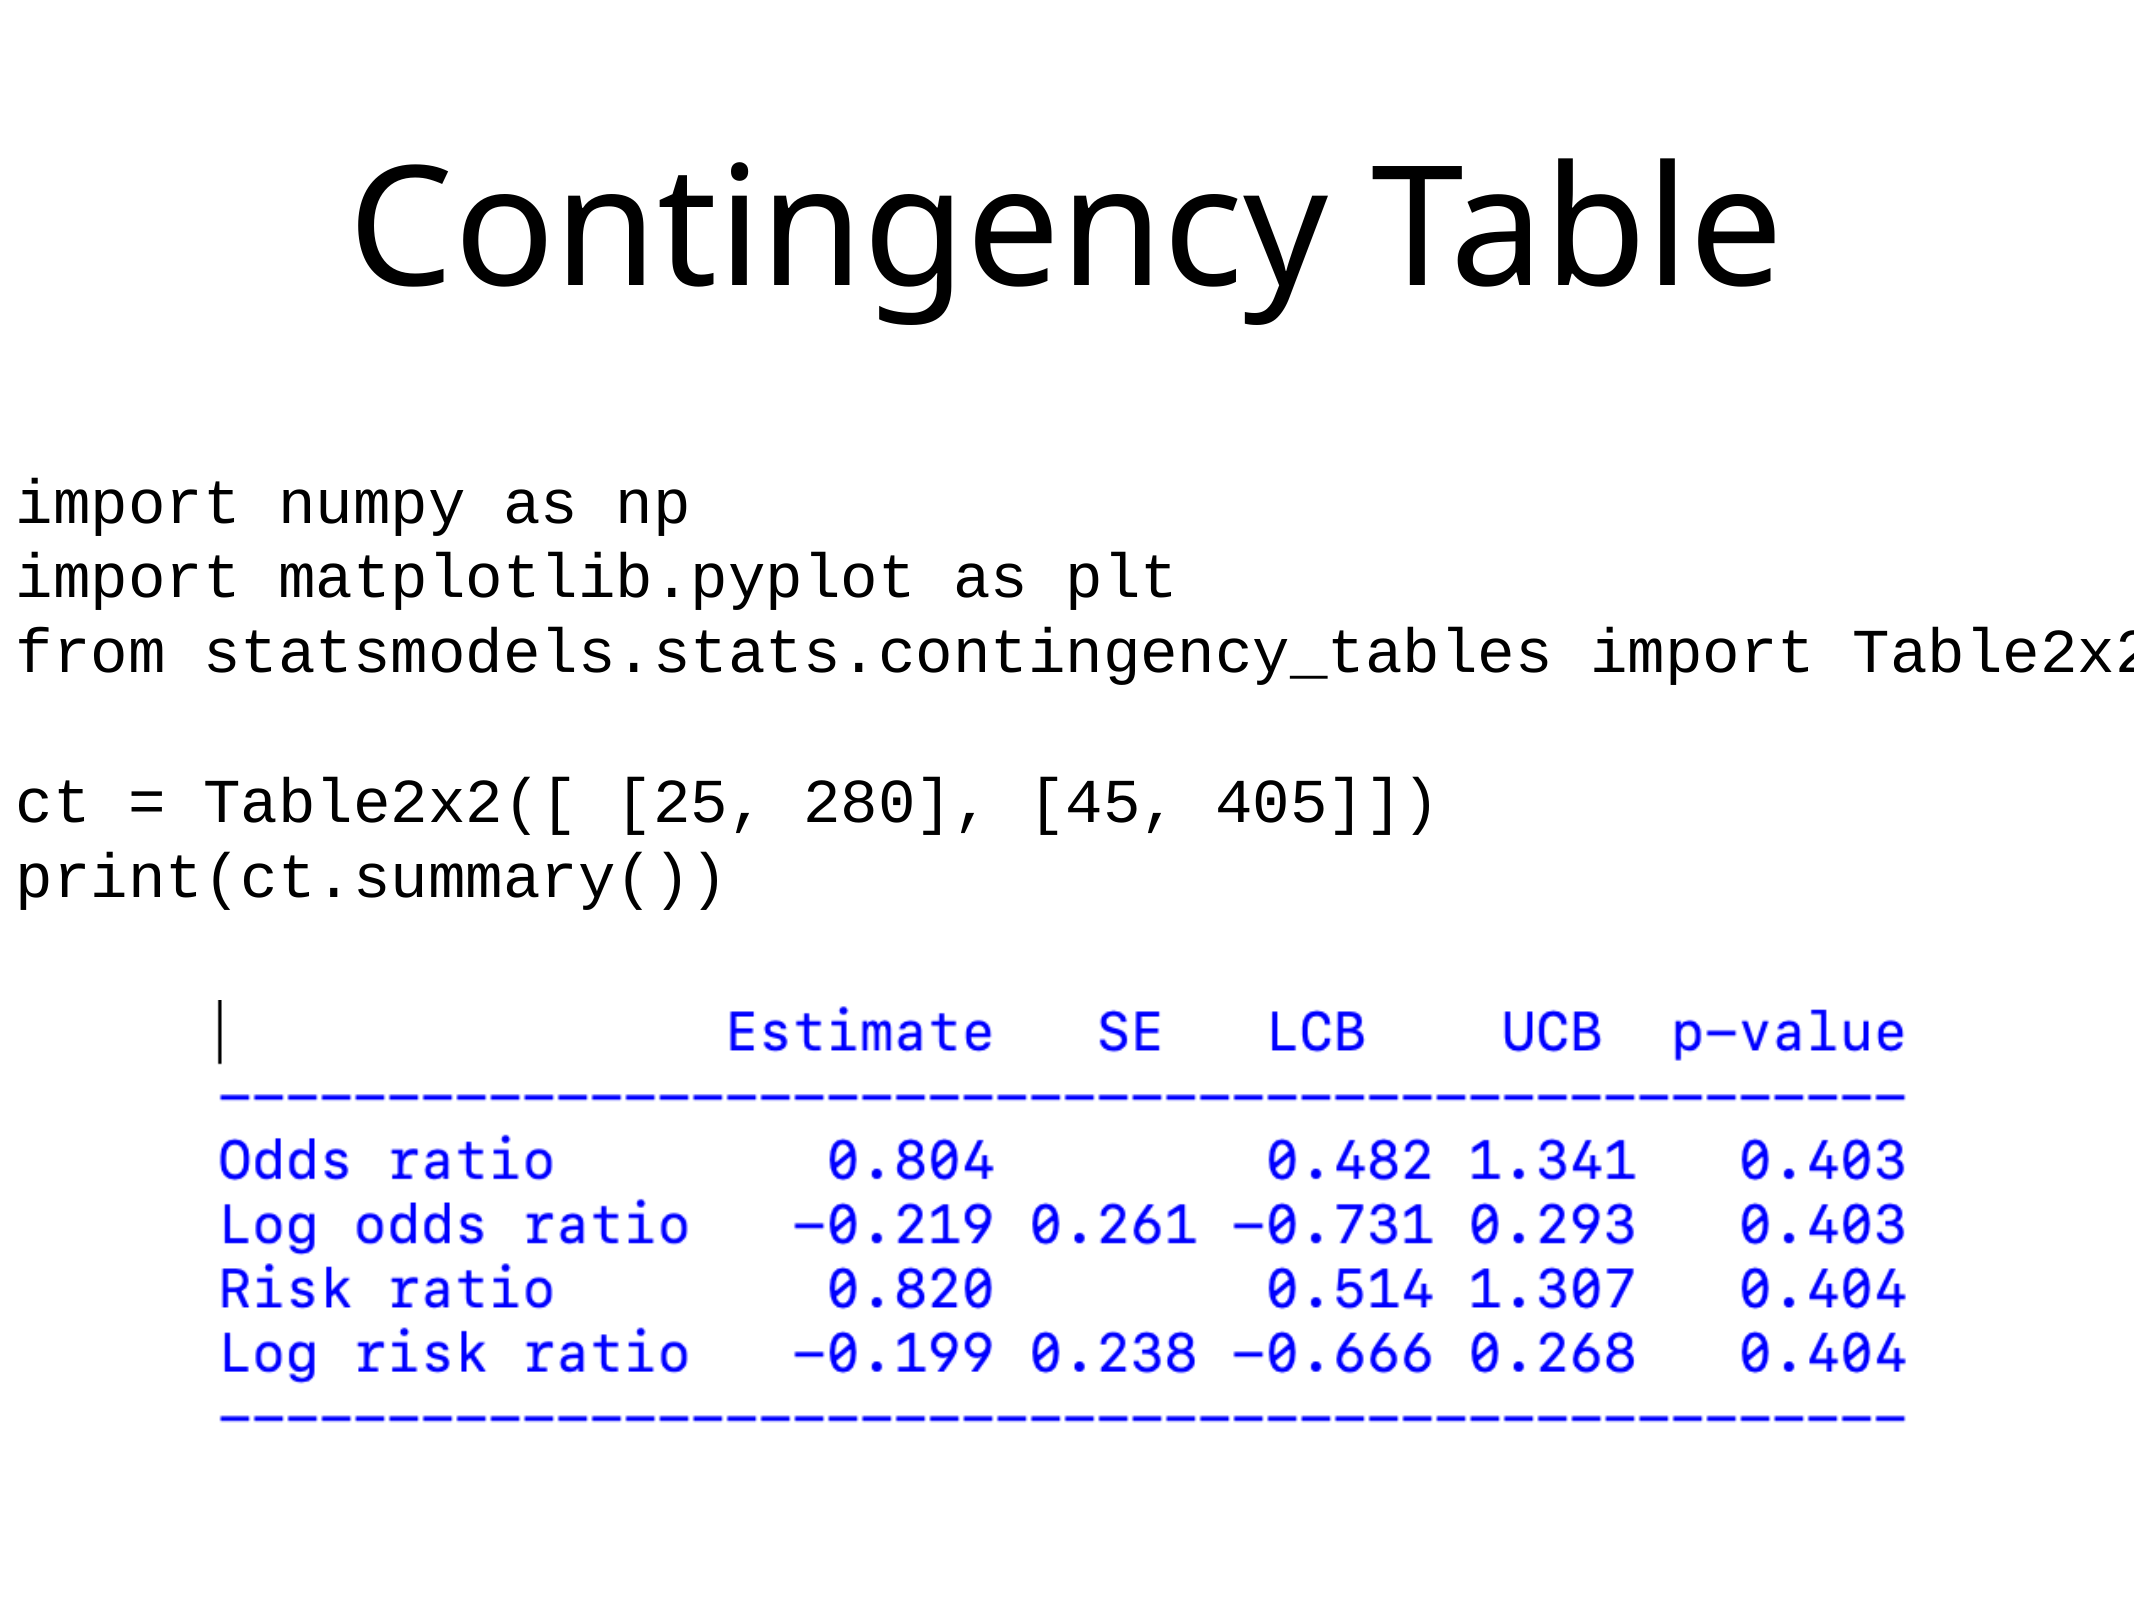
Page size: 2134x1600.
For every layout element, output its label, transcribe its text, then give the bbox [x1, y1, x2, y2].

title Contingency Table [155, 41, 1978, 397]
picture [205, 1000, 1928, 1444]
text_box import numpy as np import matplotlib.pyplot as plt from statsmodels.stats.contingency_tables import Table2x2 ct = Table2x2([ [25, 280], [45, 405]]) print(ct.summary()) [7, 452, 2134, 919]
